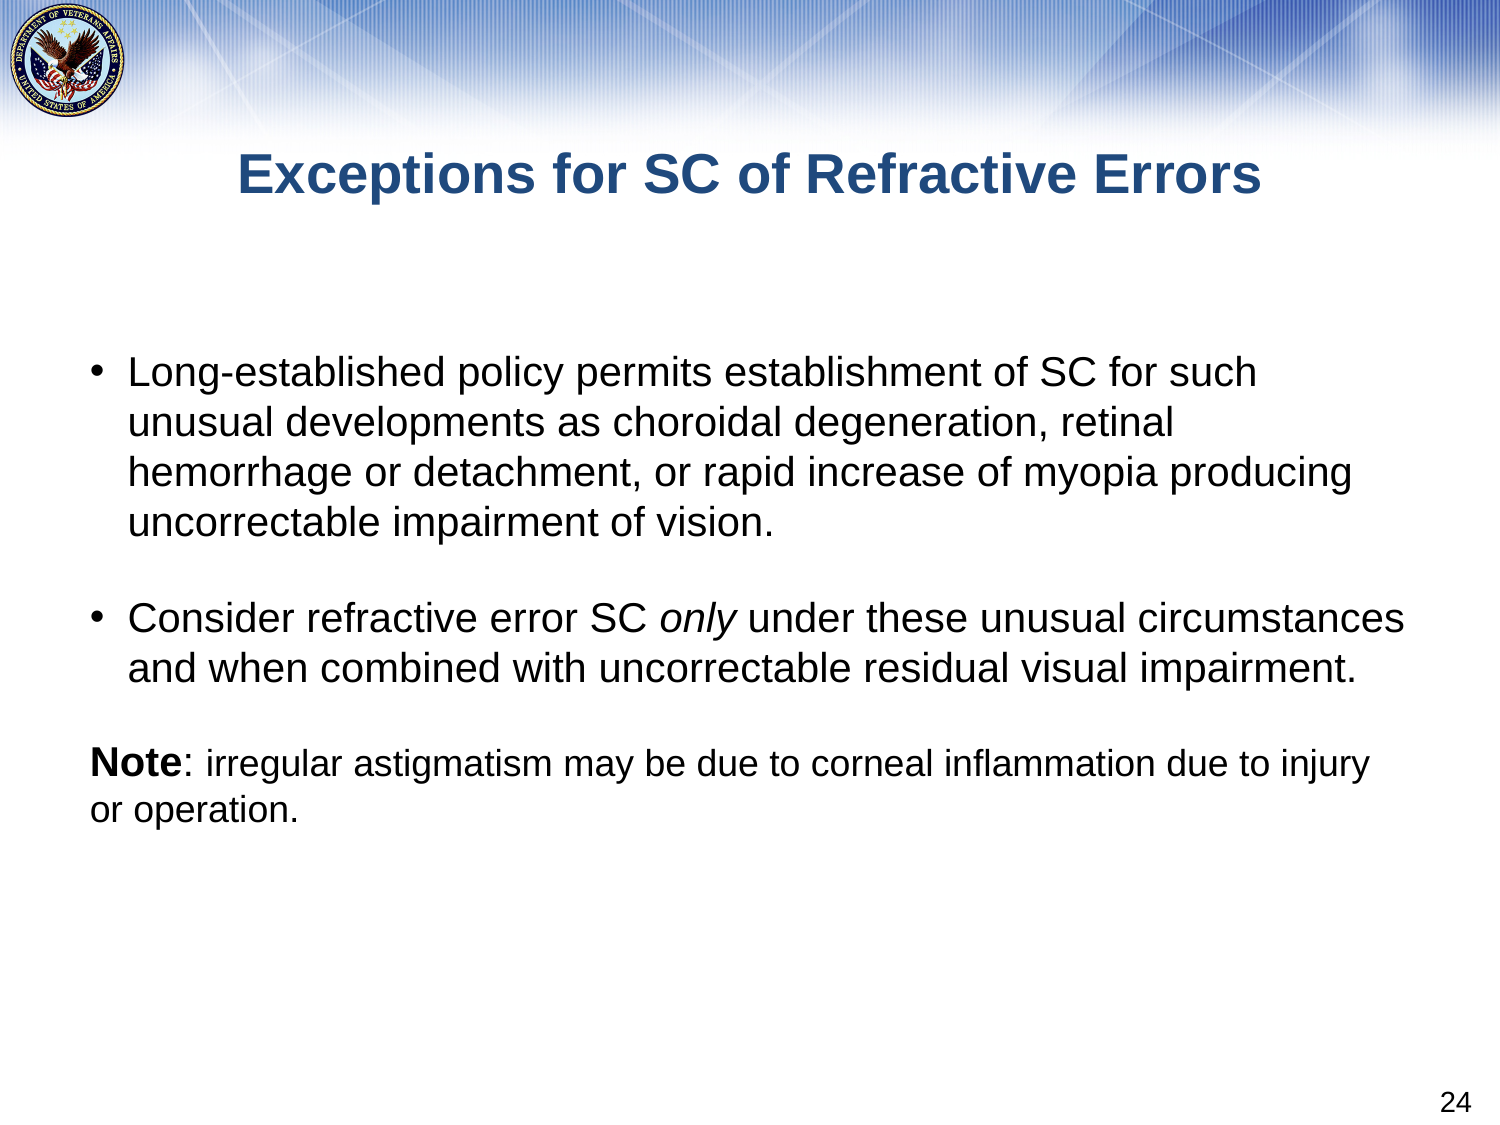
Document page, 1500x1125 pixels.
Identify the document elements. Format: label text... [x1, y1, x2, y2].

picture [0, 0, 1500, 130]
list Long-established policy permits establishment of SC for such unusual developments as choroidal degeneration, retinal hemorrhage or detachment, or rapid increase of myopia producing uncorrectable impairment of vision. Consider refractive error SC only under these unusual circumstances and when combined with uncorrectable residual visual impairment. Note: irregular astigmatism may be due to corneal inflammation due to injury or operation. [75, 337, 1425, 980]
picture [0, 309, 1500, 1062]
title Exceptions for SC of Refractive Errors [0, 130, 1500, 309]
slide_number 24 [1136, 1083, 1487, 1125]
